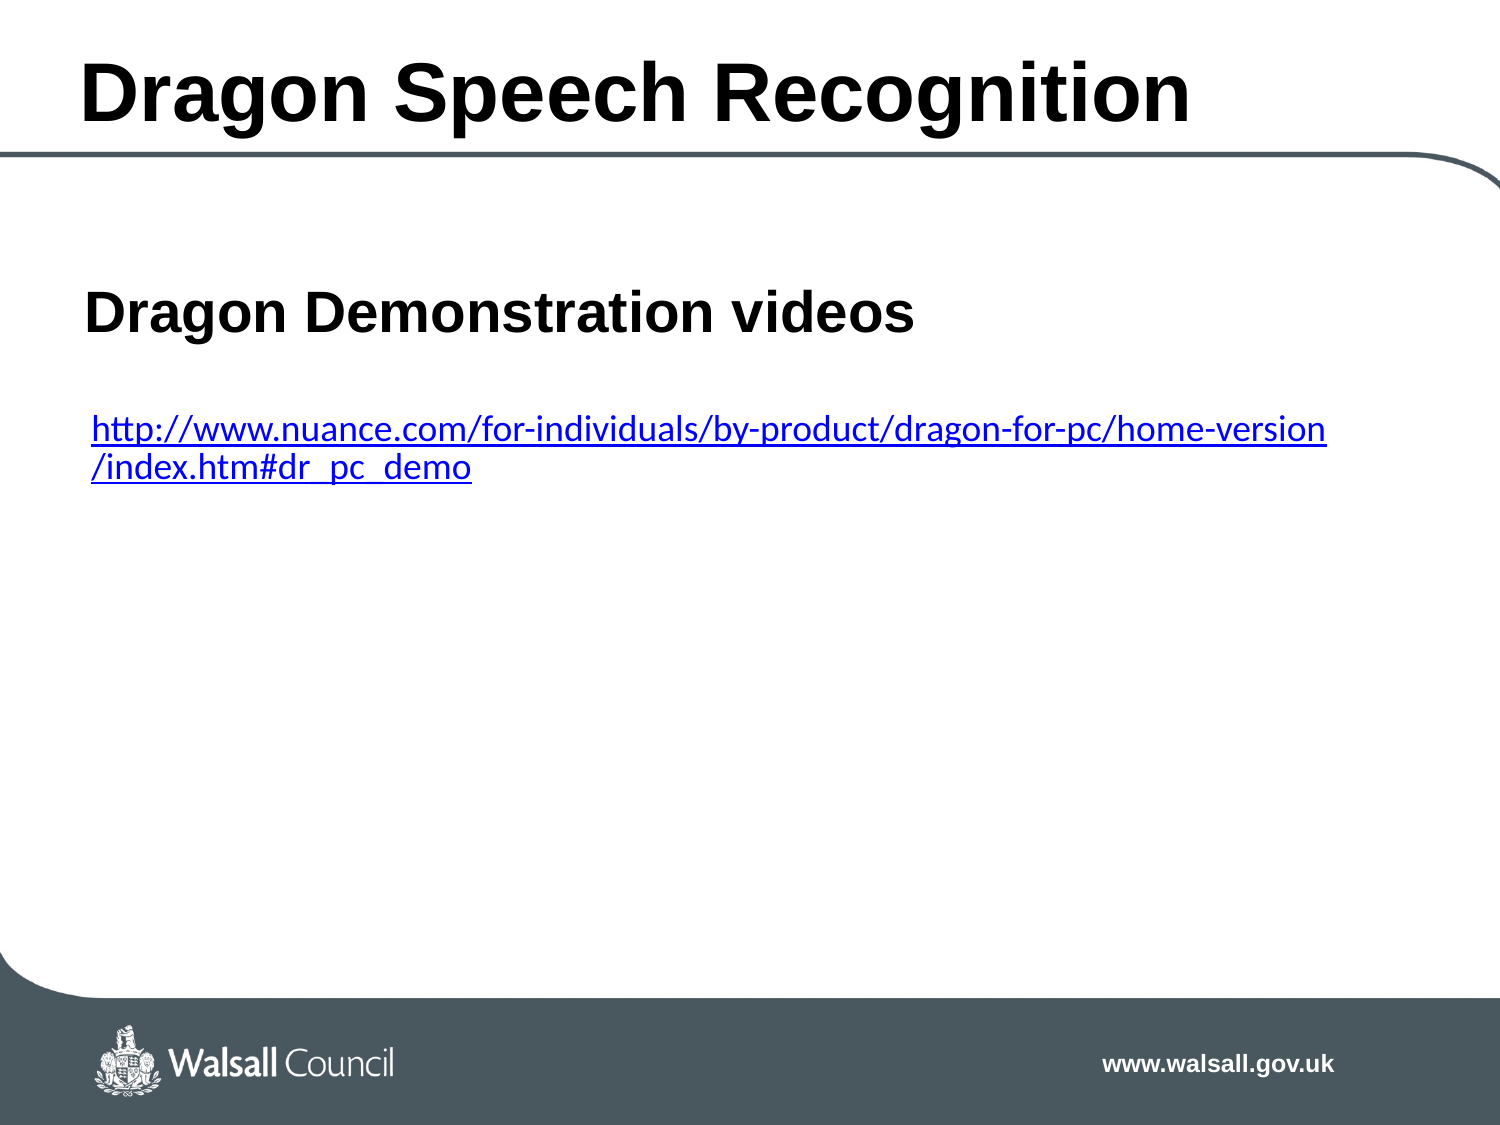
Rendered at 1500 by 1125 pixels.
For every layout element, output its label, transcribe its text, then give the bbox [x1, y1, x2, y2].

picture [0, 949, 1500, 1125]
picture [0, 140, 1500, 198]
text_box Dragon Speech Recognition [64, 30, 1424, 191]
text_box http://www.nuance.com/for-individuals/by-product/dragon-for-pc/home-version/index.htm#dr_pc_demo [76, 397, 1353, 457]
text_box Dragon Demonstration videos [70, 267, 949, 352]
